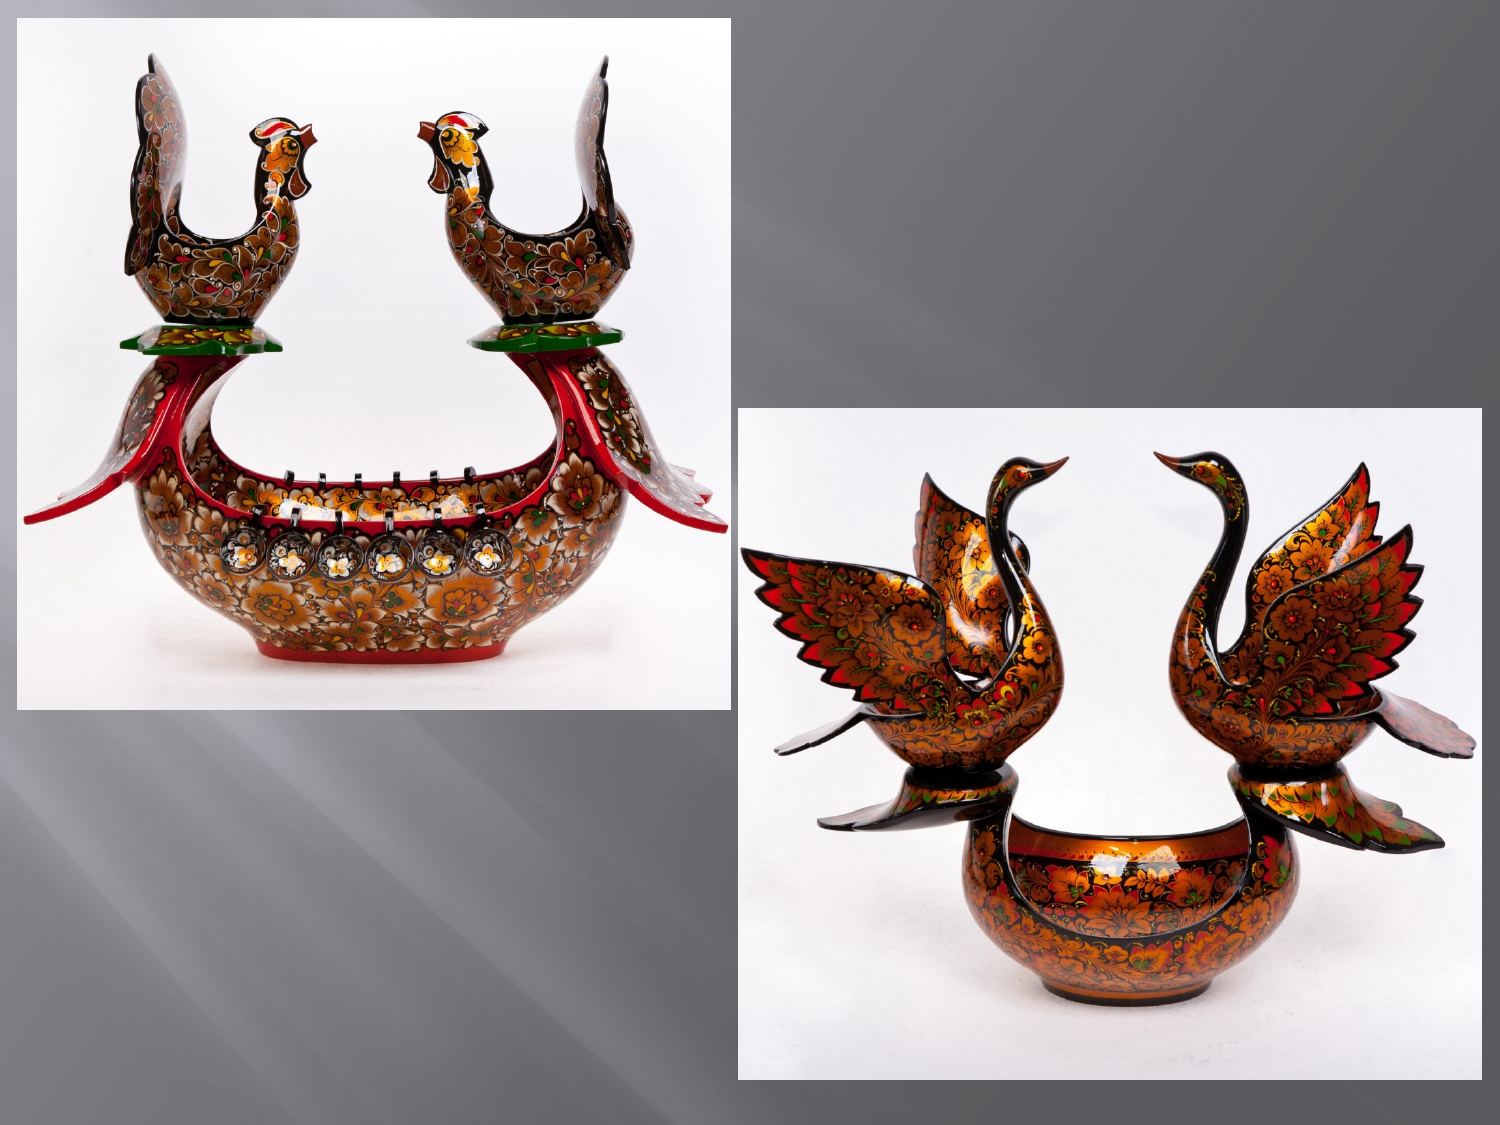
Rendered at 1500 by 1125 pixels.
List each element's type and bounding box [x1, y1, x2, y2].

picture [17, 18, 731, 710]
picture [737, 408, 1482, 1080]
